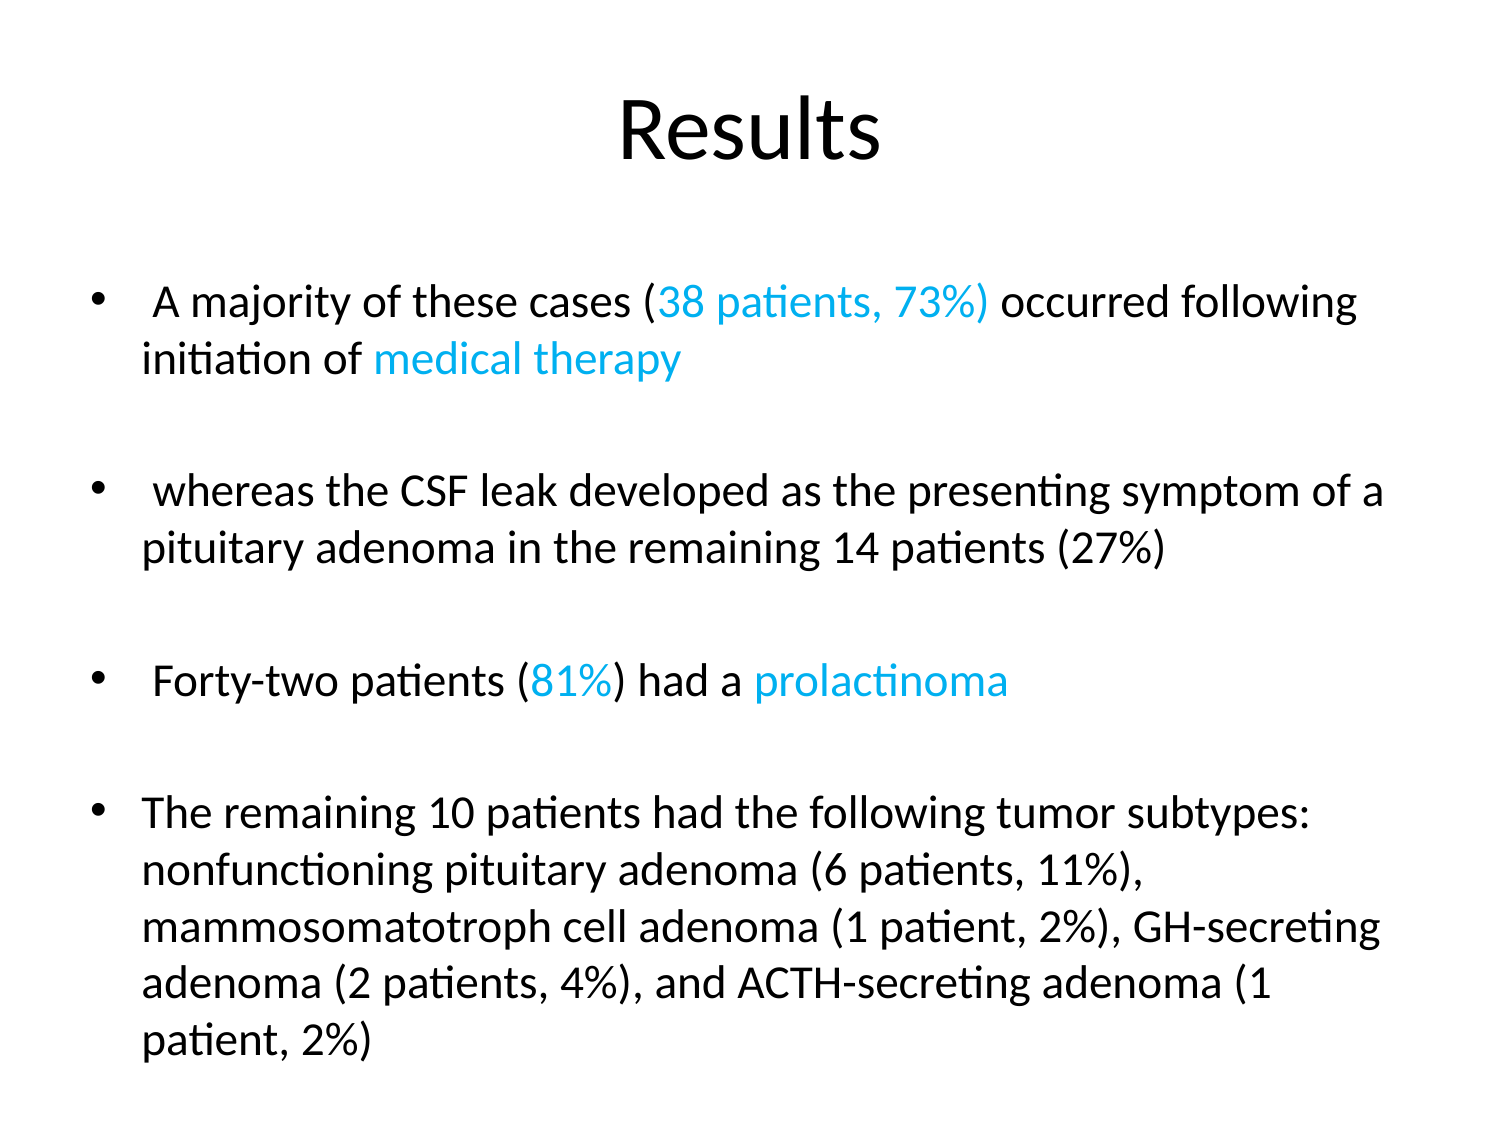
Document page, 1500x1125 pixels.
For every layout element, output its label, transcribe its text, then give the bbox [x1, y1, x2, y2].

title Results [75, 45, 1425, 200]
list A majority of these cases (38 patients, 73%) occurred following initiation of medical therapy whereas the CSF leak developed as the presenting symptom of a pituitary adenoma in the remaining 14 patients (27%) Forty-two patients (81%) had a prolactinoma The remaining 10 patients had the following tumor subtypes: nonfunctioning pituitary adenoma (6 patients, 11%), mammosomatotroph cell adenoma (1 patient, 2%), GH-secreting adenoma (2 patients, 4%), and ACTH-secreting adenoma (1 patient, 2%) [75, 262, 1425, 1075]
